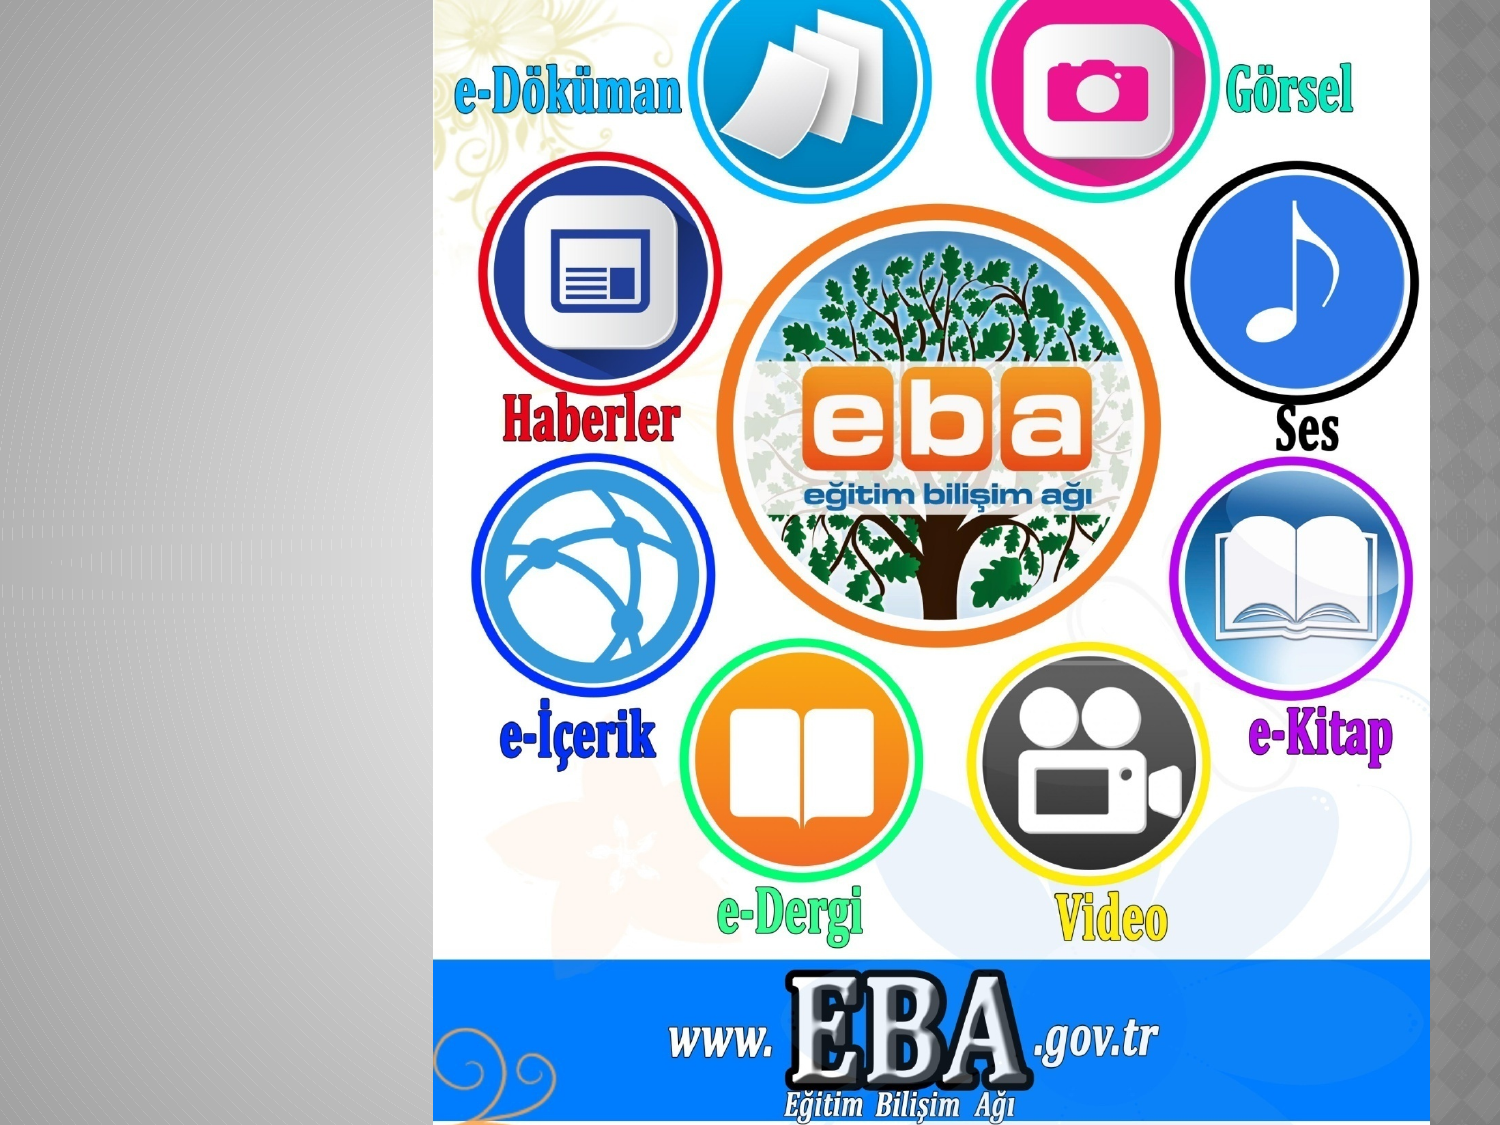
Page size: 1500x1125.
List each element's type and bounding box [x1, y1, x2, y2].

picture [697, 0, 924, 195]
picture [433, 0, 1431, 1125]
